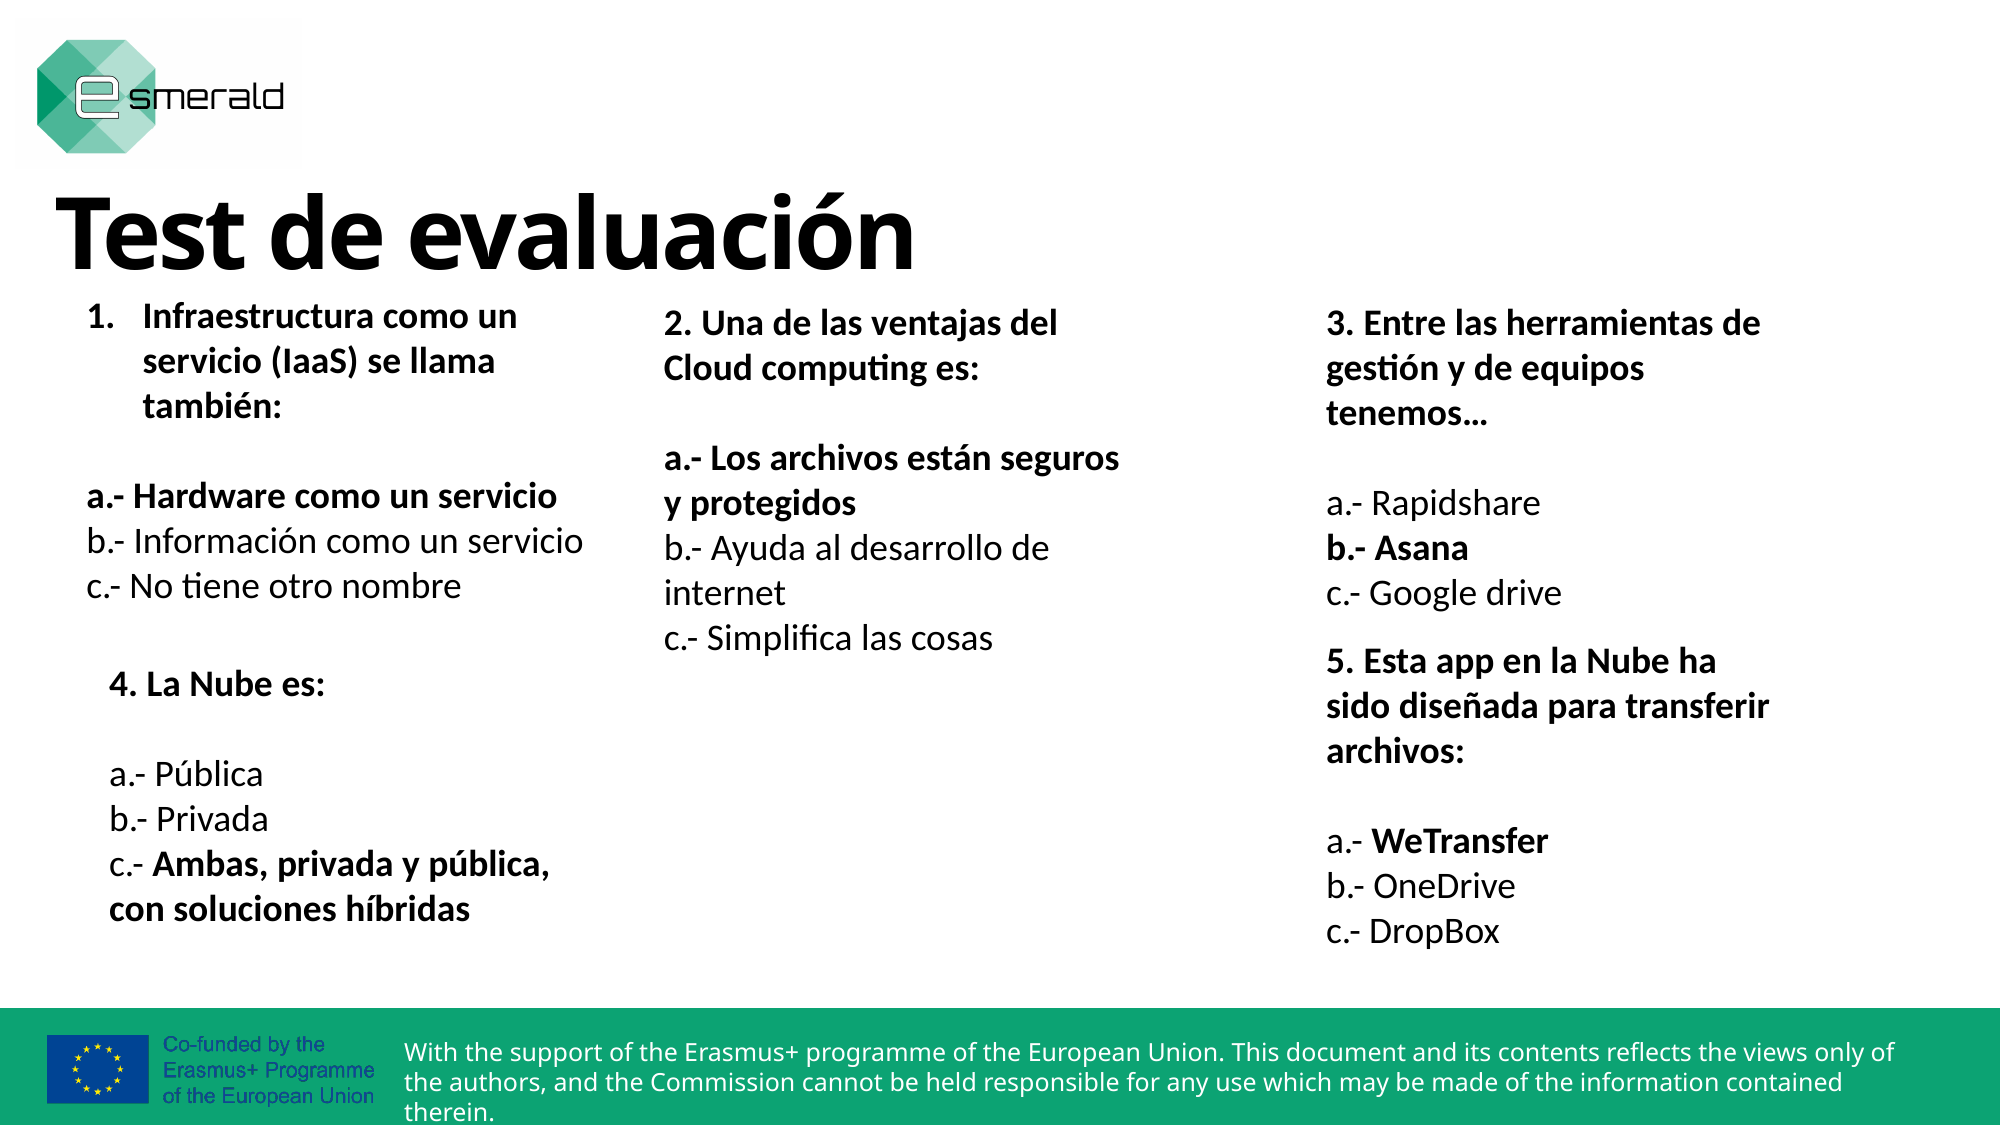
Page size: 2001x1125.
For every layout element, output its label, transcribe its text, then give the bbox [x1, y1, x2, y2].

text_box 3. Entre las herramientas de gestión y de equipos tenemos… a.- Rapidshare b.- Asana c.- Google drive [1311, 290, 1803, 621]
picture [47, 1035, 374, 1107]
text_box Infraestructura como un servicio (IaaS) se llama también: a.- Hardware como un servicio b.- Información como un servicio c.- No tiene otro nombre [71, 283, 608, 614]
text_box 4. La Nube es: a.- Pública b.- Privada c.- Ambas, privada y pública, con soluciones híbridas [94, 651, 608, 937]
text_box Test de evaluación [52, 167, 1737, 290]
text_box 5. Esta app en la Nube ha sido diseñada para transferir archivos: a.- WeTransfer b.- OneDrive c.- DropBox [1311, 628, 1803, 959]
picture [15, 18, 302, 169]
text_box 2. Una de las ventajas del Cloud computing es: a.- Los archivos están seguros y protegidos b.- Ayuda al desarrollo de internet c.- Simplifica las cosas [649, 290, 1140, 666]
